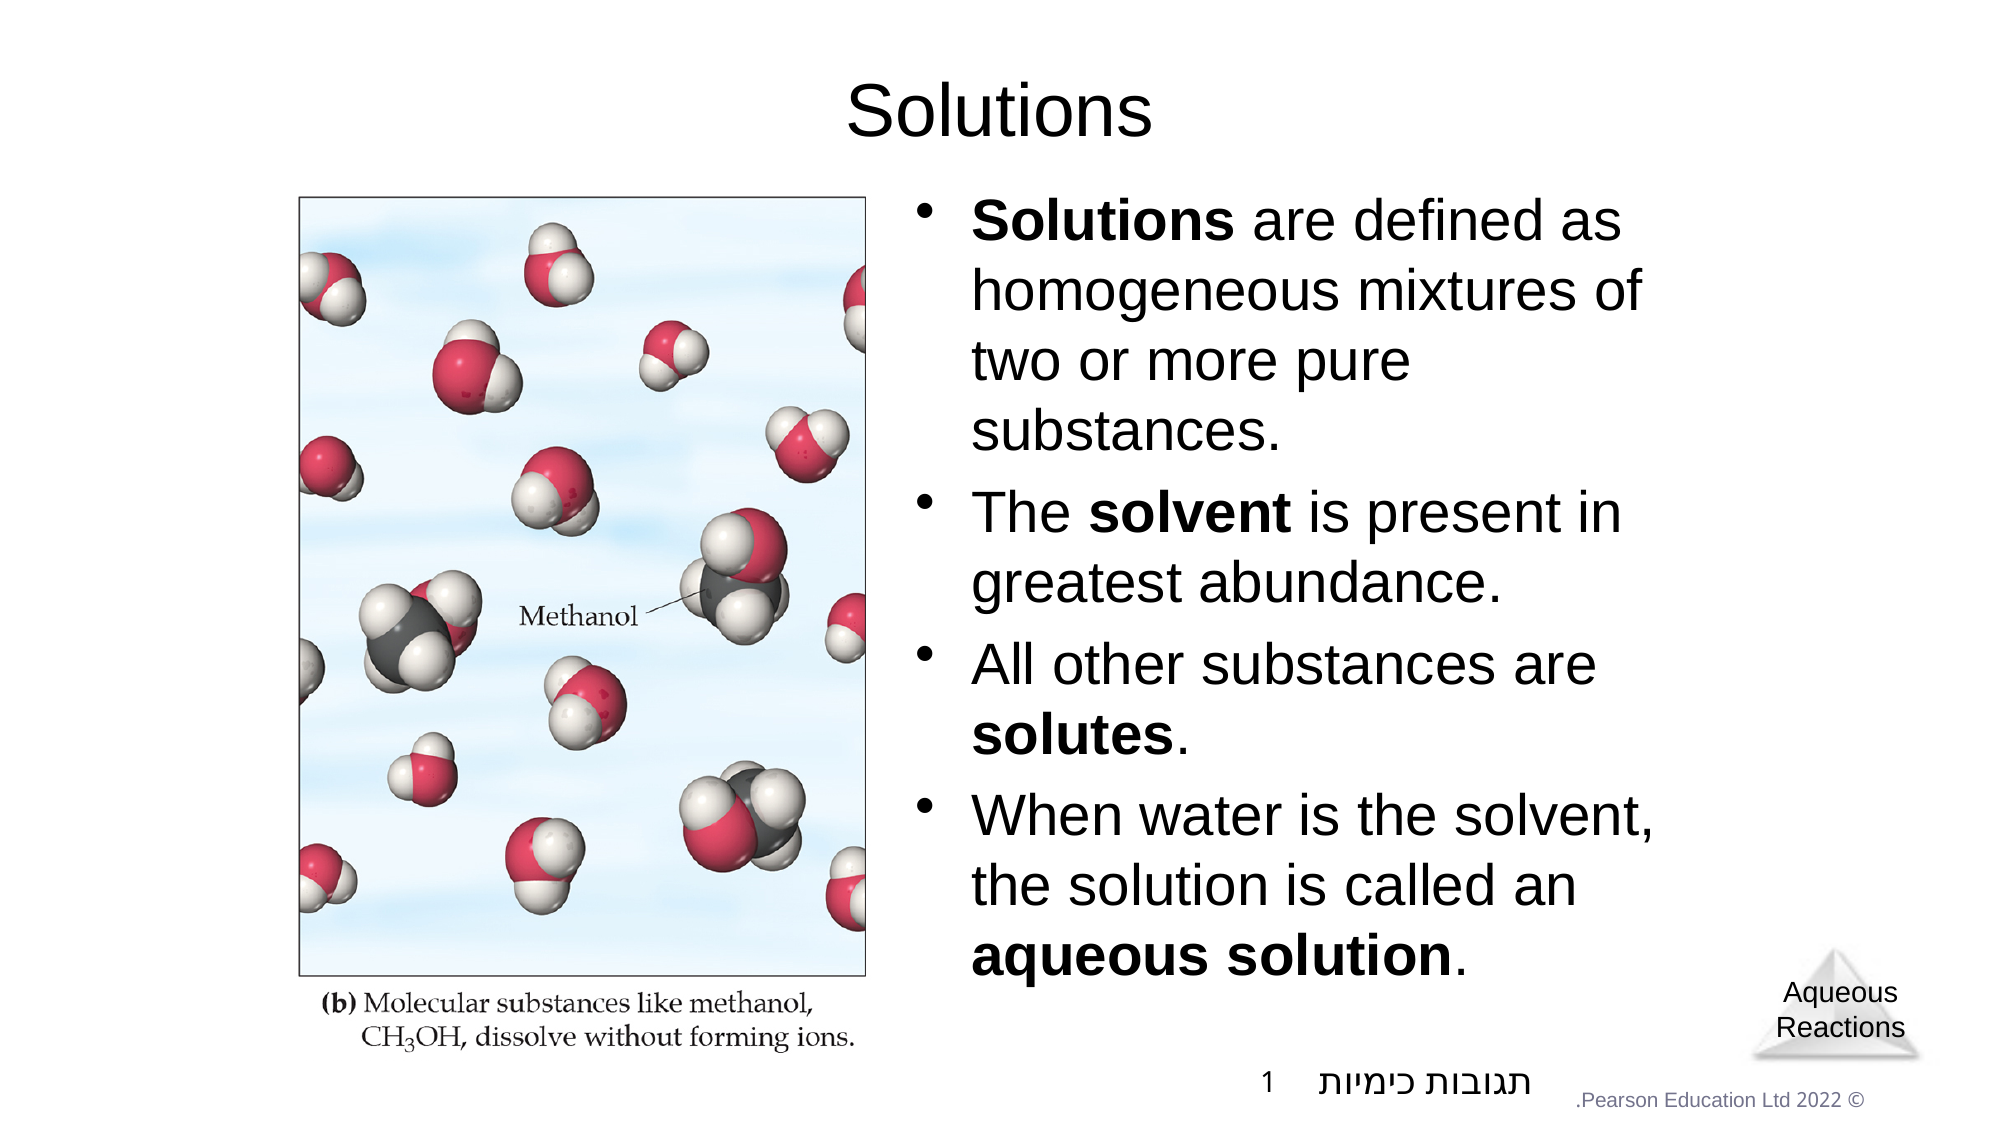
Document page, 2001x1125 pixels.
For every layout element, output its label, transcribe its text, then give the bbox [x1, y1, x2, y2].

list Solutions are defined as homogeneous mixtures of two or more pure substances. The solvent is present in greatest abundance. All other substances are solutes. When water is the solvent, the solution is called an aqueous solution. [900, 174, 1713, 1100]
slide_number 1 [875, 1055, 1292, 1125]
picture [1703, 1097, 1719, 1103]
picture [1810, 1093, 1816, 1103]
footer תגובות כימיות [1256, 1050, 1548, 1125]
picture [289, 187, 876, 1062]
picture [1713, 899, 1970, 1103]
title Solutions [249, 12, 1750, 200]
